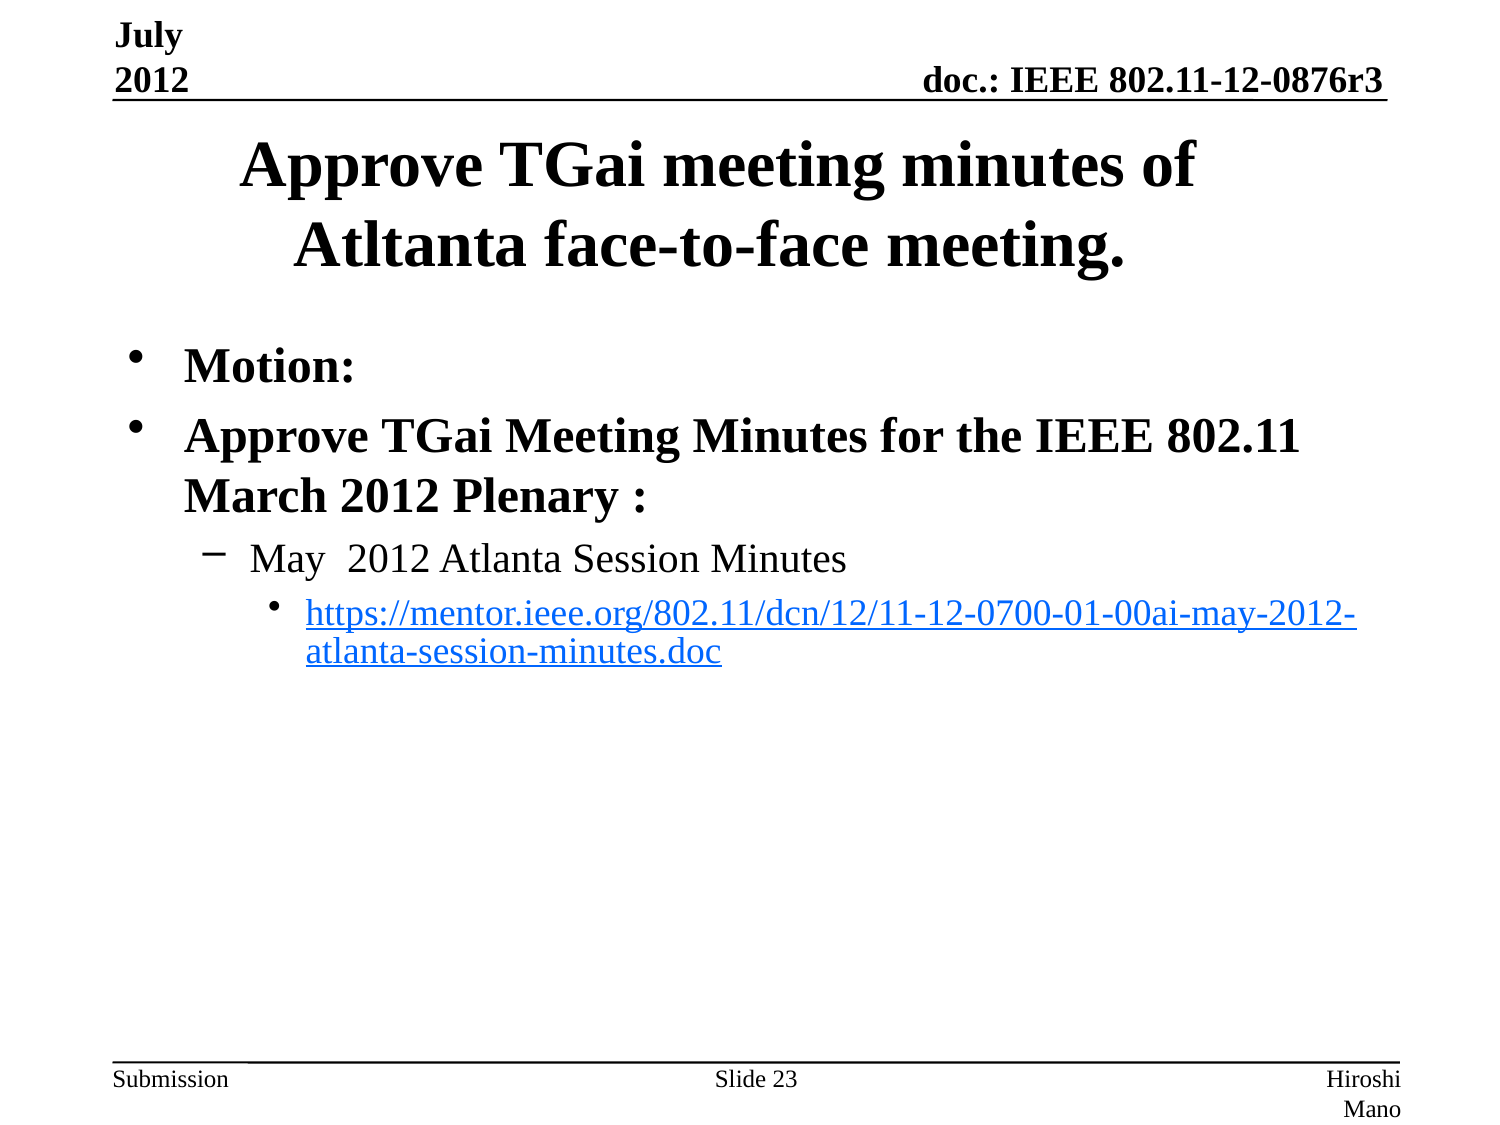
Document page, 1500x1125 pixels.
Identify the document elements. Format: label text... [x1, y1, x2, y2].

title Approve TGai meeting minutes of Atltanta face-to-face meeting. [112, 112, 1326, 288]
list Motion: Approve TGai Meeting Minutes for the IEEE 802.11 March 2012 Plenary : May 2012 Atlanta Session Minutes https://mentor.ieee.org/802.11/dcn/12/11-12-0700-01-00ai-may-2012-atlanta-session-minutes.doc [112, 324, 1388, 1001]
slide_number Slide 23 [712, 1061, 800, 1093]
footer Hiroshi Mano (ATRD, Root, Lab) [1324, 1061, 1402, 1093]
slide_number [114, 54, 259, 101]
